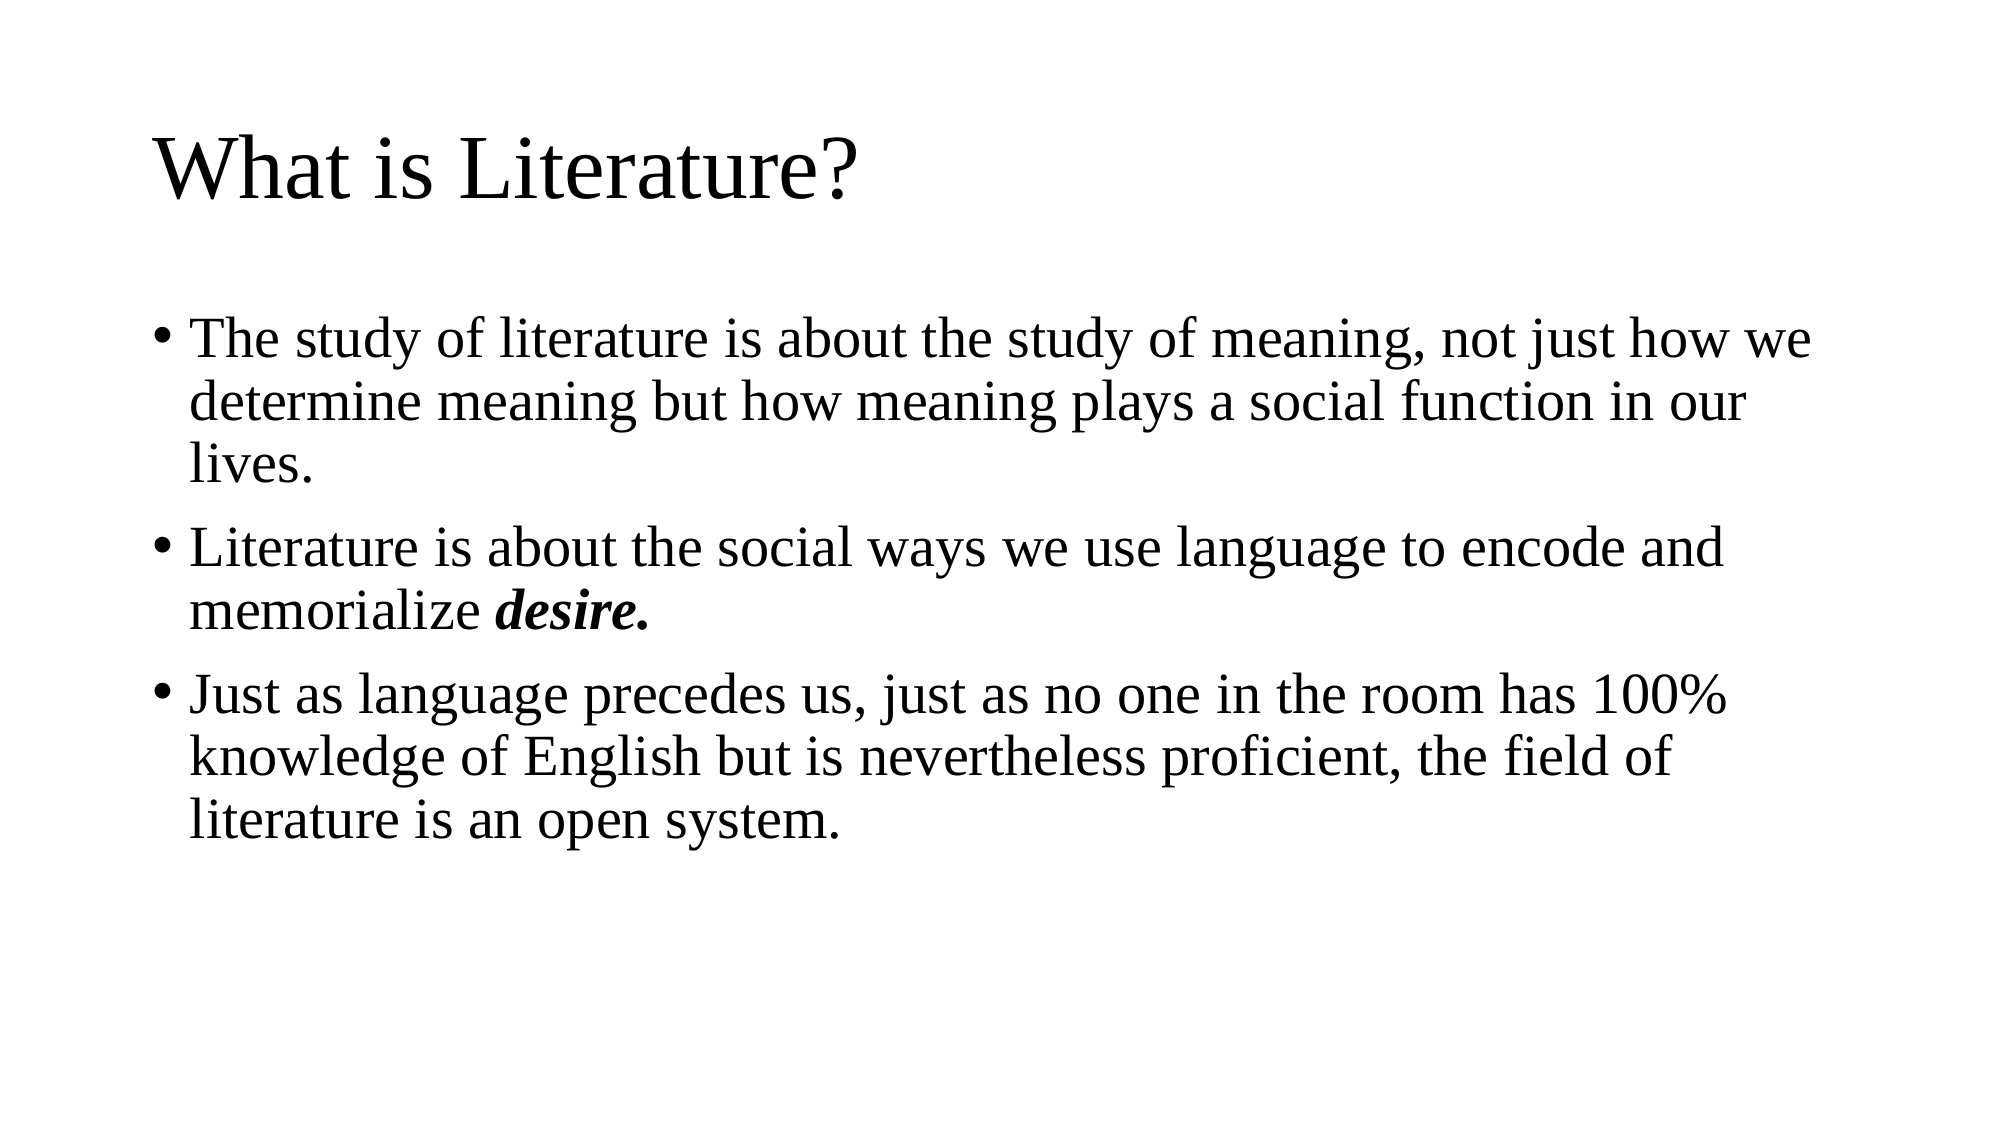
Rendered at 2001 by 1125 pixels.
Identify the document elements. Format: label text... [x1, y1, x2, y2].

list The study of literature is about the study of meaning, not just how we determine meaning but how meaning plays a social function in our lives. Literature is about the social ways we use language to encode and memorialize desire. Just as language precedes us, just as no one in the room has 100% knowledge of English but is nevertheless proficient, the field of literature is an open system. [137, 299, 1863, 1014]
title What is Literature? [137, 59, 1863, 278]
